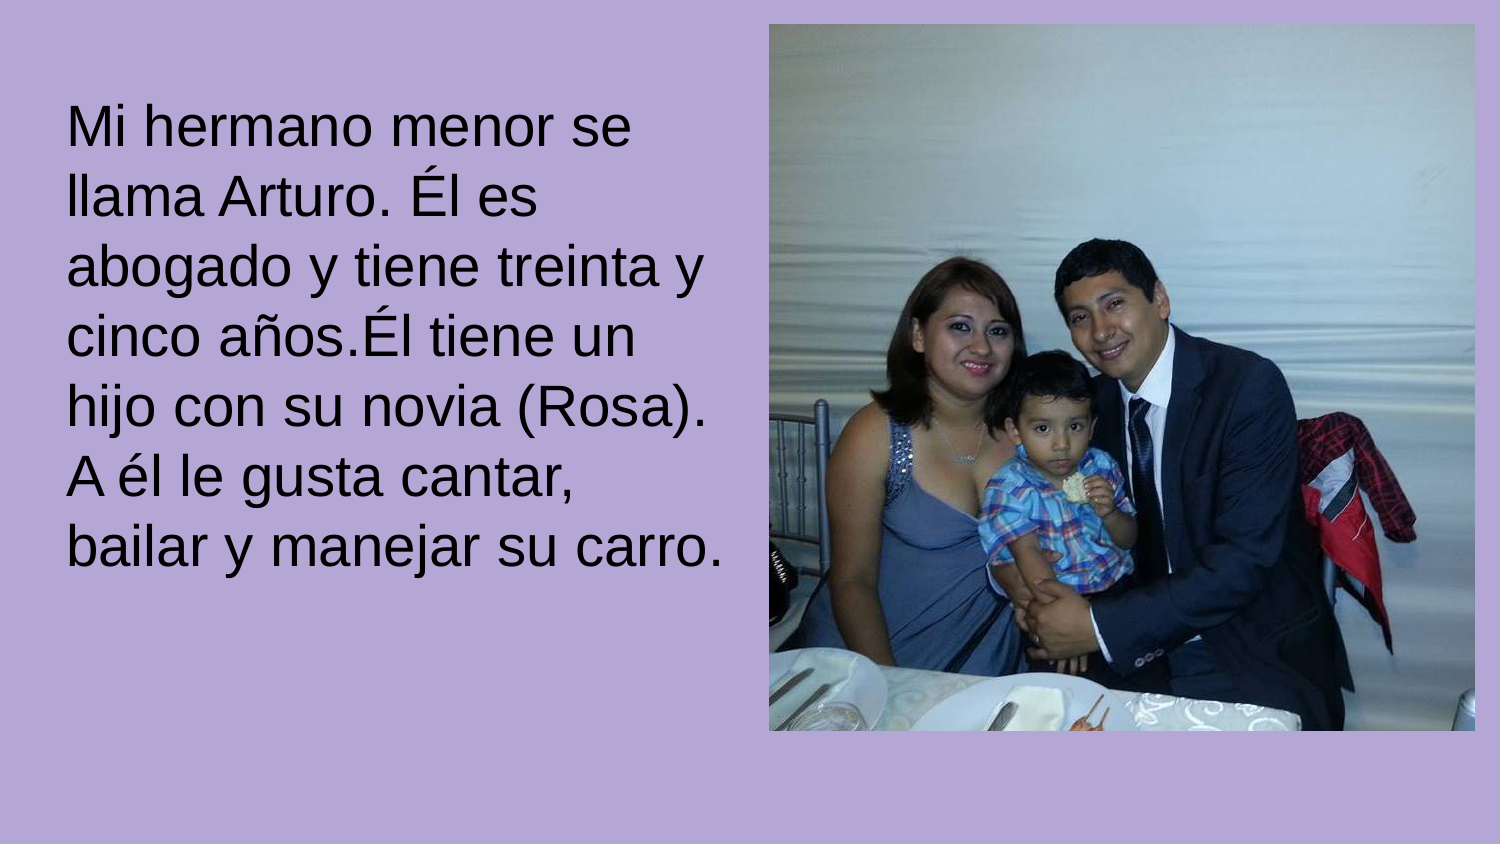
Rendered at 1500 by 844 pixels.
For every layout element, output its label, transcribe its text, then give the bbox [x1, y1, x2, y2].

title Mi hermano menor se llama Arturo. Él es abogado y tiene treinta y cinco años.Él tiene un hijo con su novia (Rosa). A él le gusta cantar, bailar y manejar su carro. [51, 72, 745, 426]
picture [769, 24, 1476, 731]
